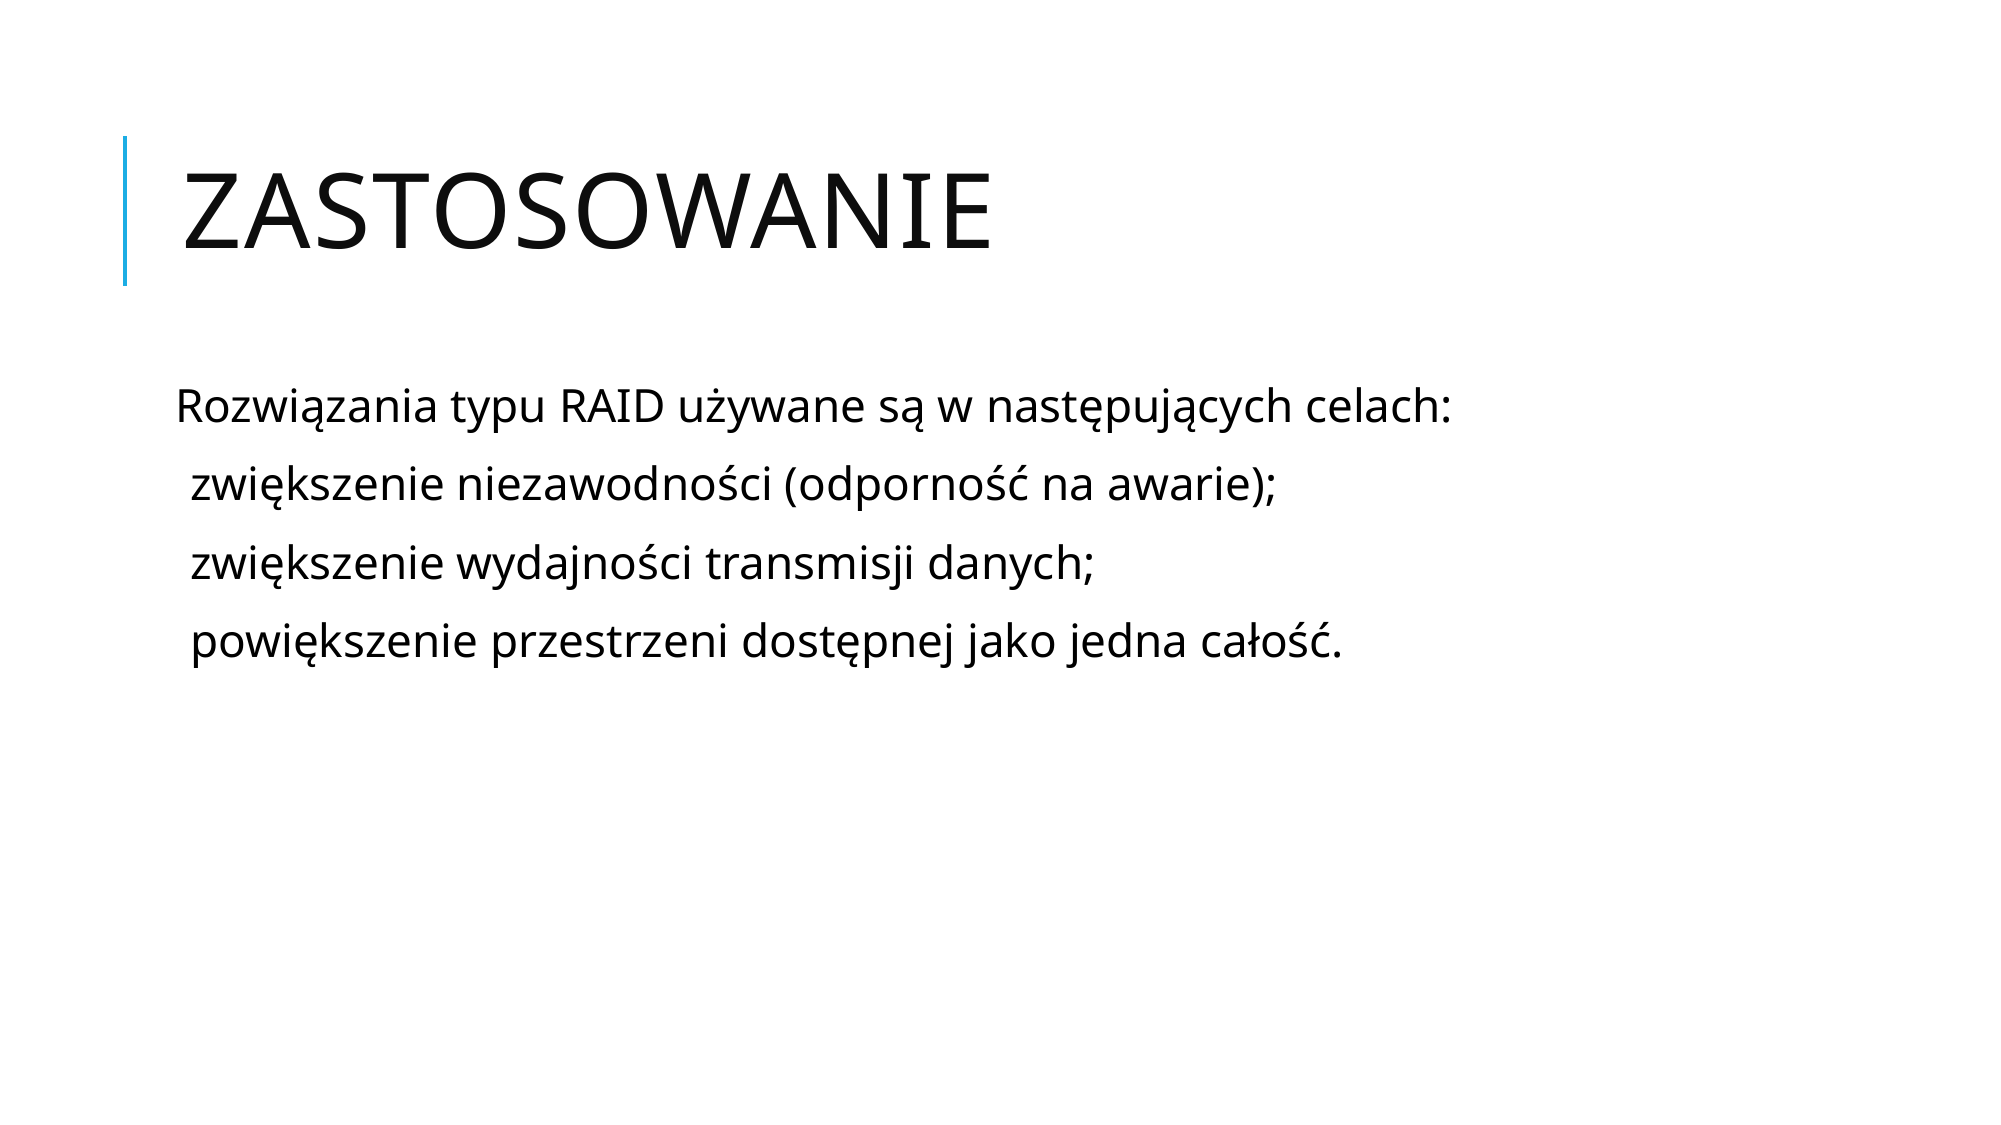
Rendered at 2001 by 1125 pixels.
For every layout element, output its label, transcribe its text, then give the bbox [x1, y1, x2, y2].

list Rozwiązania typu RAID używane są w następujących celach: zwiększenie niezawodności (odporność na awarie); zwiększenie wydajności transmisji danych; powiększenie przestrzeni dostępnej jako jedna całość. [168, 375, 1763, 1035]
title Zastosowanie [168, 96, 1763, 342]
